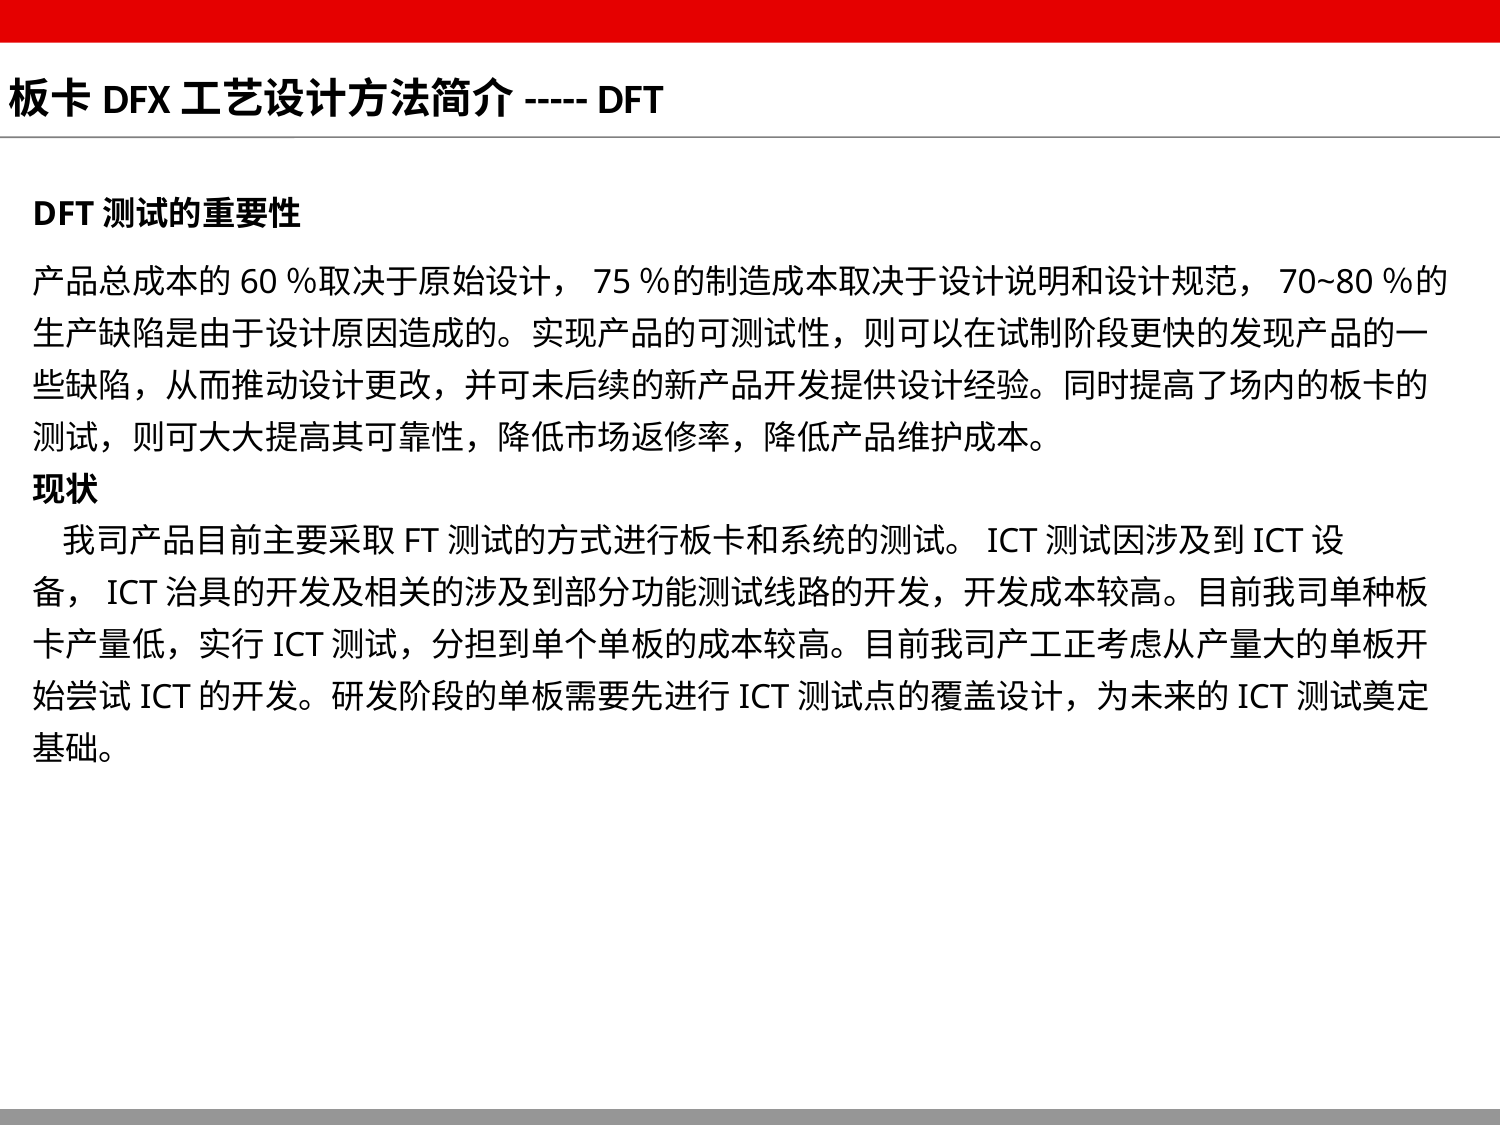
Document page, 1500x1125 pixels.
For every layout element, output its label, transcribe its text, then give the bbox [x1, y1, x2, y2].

text_box DFT测试的重要性 产品总成本的60％取决于原始设计，75％的制造成本取决于设计说明和设计规范，70~80％的生产缺陷是由于设计原因造成的。实现产品的可测试性，则可以在试制阶段更快的发现产品的一些缺陷，从而推动设计更改，并可未后续的新产品开发提供设计经验。同时提高了场内的板卡的测试，则可大大提高其可靠性，降低市场返修率，降低产品维护成本。 现状 我司产品目前主要采取FT测试的方式进行板卡和系统的测试。ICT测试因涉及到ICT设备，ICT治具的开发及相关的涉及到部分功能测试线路的开发，开发成本较高。目前我司单种板卡产量低，实行ICT测试，分担到单个单板的成本较高。目前我司产工正考虑从产量大的单板开始尝试ICT的开发。研发阶段的单板需要先进行ICT测试点的覆盖设计，为未来的ICT测试奠定基础。 [17, 172, 1465, 775]
title 板卡DFX工艺设计方法简介----- DFT [0, 30, 1259, 162]
